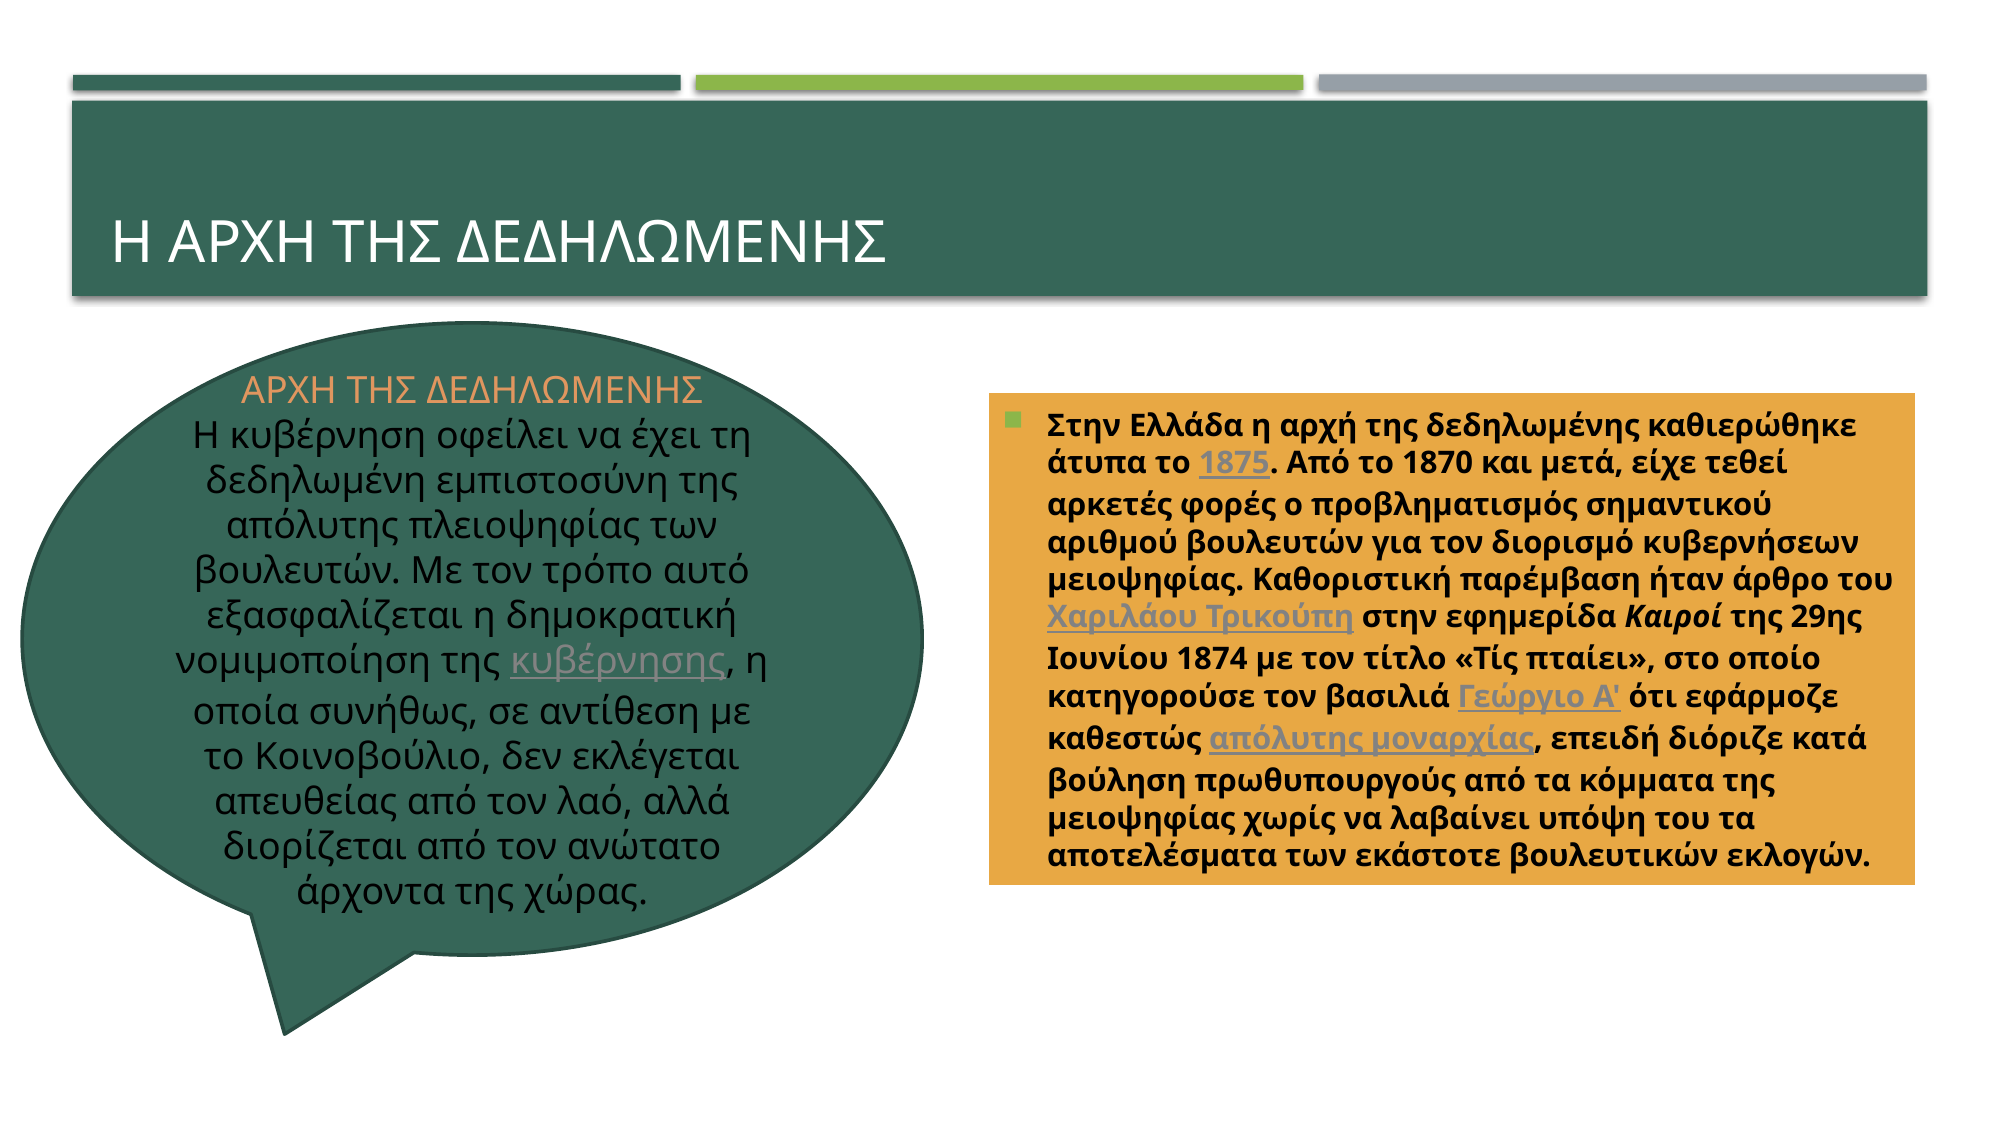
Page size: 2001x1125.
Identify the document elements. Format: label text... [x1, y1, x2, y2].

list Στην Ελλάδα η αρχή της δεδηλωμένης καθιερώθηκε άτυπα το 1875. Από το 1870 και μετά, είχε τεθεί αρκετές φορές ο προβληματισμός σημαντικού αριθμού βουλευτών για τον διορισμό κυβερνήσεων μειοψηφίας. Καθοριστική παρέμβαση ήταν άρθρο του Χαριλάου Τρικούπη στην εφημερίδα Καιροί της 29ης Ιουνίου 1874 με τον τίτλο «Τίς πταίει», στο οποίο κατηγορούσε τον βασιλιά Γεώργιο Α' ότι εφάρμοζε καθεστώς απόλυτης μοναρχίας, επειδή διόριζε κατά βούληση πρωθυπουργούς από τα κόμματα της μειοψηφίας χωρίς να λαβαίνει υπόψη του τα αποτελέσματα των εκάστοτε βουλευτικών εκλογών. [985, 389, 1920, 889]
title Η ΑΡΧΗ ΤΗΣ ΔΕΔΗΛΩΜΕΝΗΣ [95, 115, 1905, 282]
text_box ΑΡΧΗ ΤΗΣ ΔΕΔΗΛΩΜΕΝΗΣ Η κυβέρνηση οφείλει να έχει τη δεδηλωμένη εμπιστοσύνη της απόλυτης πλειοψηφίας των βουλευτών. Με τον τρόπο αυτό εξασφαλίζεται η δημοκρατική νομιμοποίηση της κυβέρνησης, η οποία συνήθως, σε αντίθεση με το Κοινοβούλιο, δεν εκλέγεται απευθείας από τον λαό, αλλά διορίζεται από τον ανώτατο άρχοντα της χώρας. [20, 321, 924, 1036]
